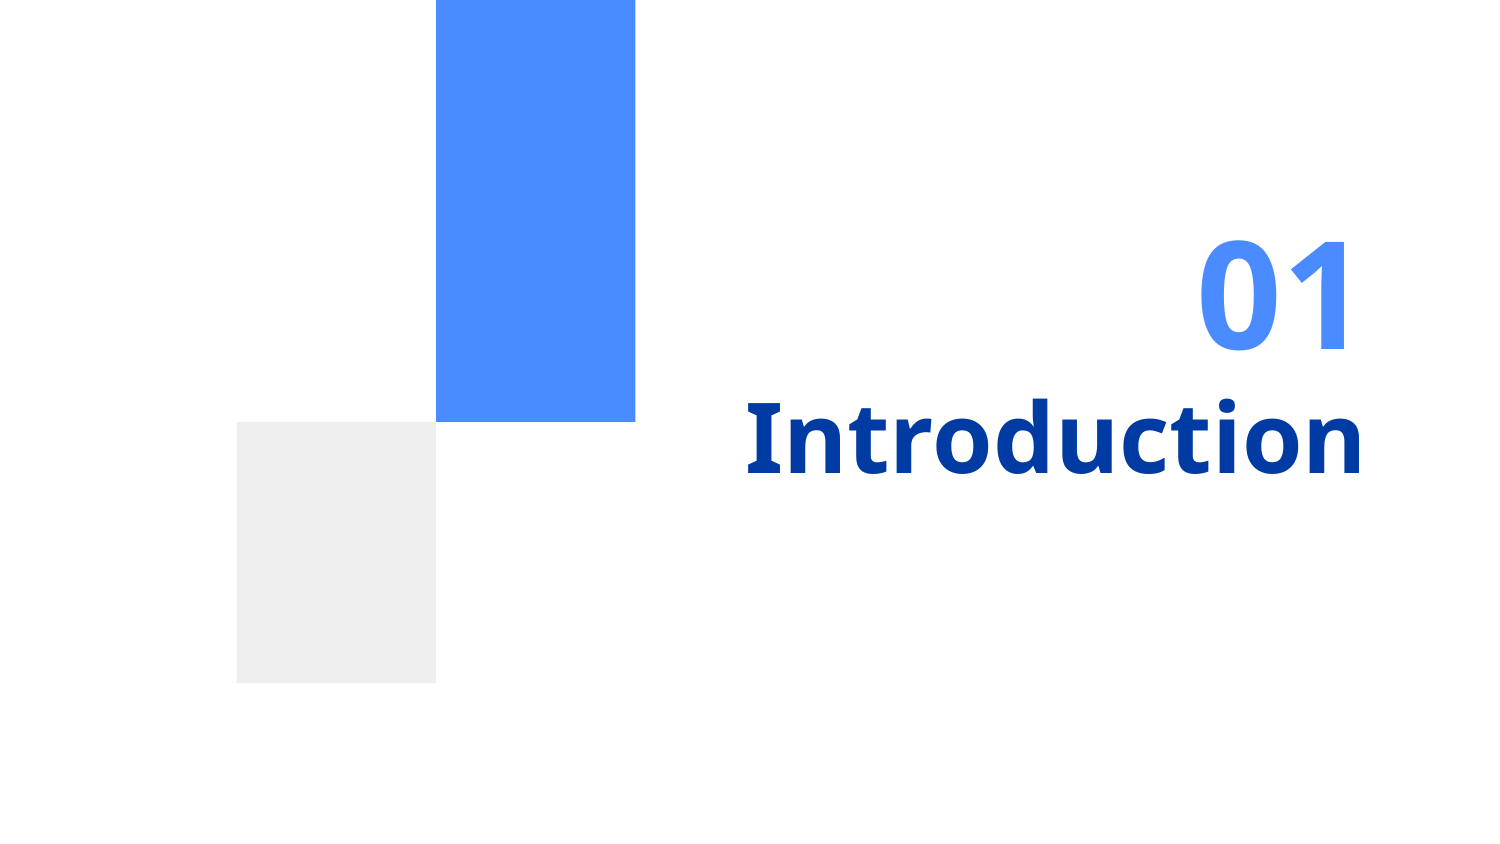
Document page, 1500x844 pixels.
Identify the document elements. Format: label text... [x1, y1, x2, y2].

title Introduction [650, 395, 1383, 504]
title 01 [650, 207, 1383, 395]
